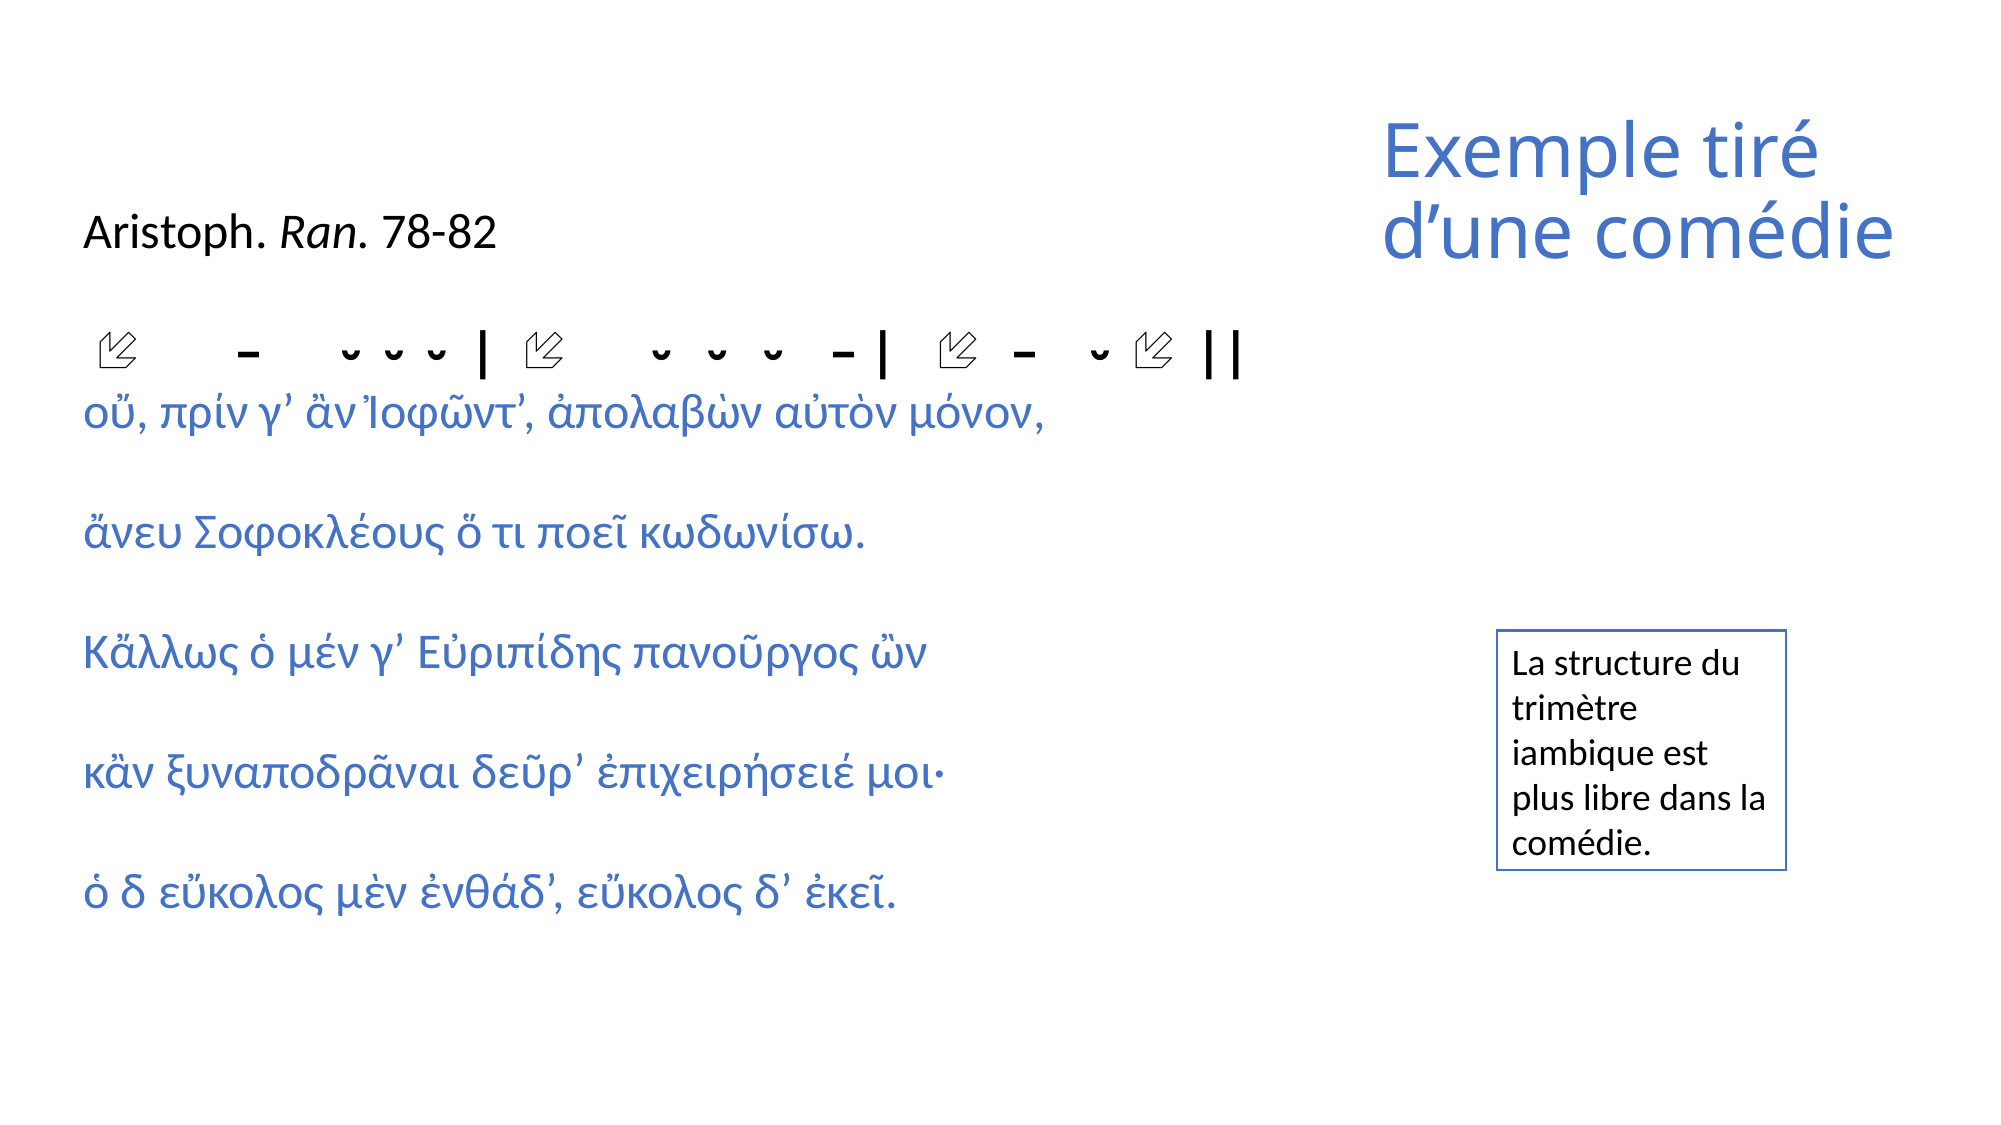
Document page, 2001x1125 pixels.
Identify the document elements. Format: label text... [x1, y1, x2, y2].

text_box Aristoph. Ran. 78-82  – ⏑ ⏑ ⏑ |  ⏑ ⏑ ⏑ – |  – ⏑  || οὔ, πρίν γ’ ἂν Ἰοφῶντ’, ἀπολαβὼν αὐτὸν μόνον, ἄνευ Σοφοκλέους ὅ τι ποεῖ κωδωνίσω. Κἄλλως ὁ μέν γ’ Εὐριπίδης πανοῦργος ὢν κἂν ξυναποδρᾶναι δεῦρ’ ἐπιχειρήσειέ μοι· ὁ δ εὔκολος μὲν ἐνθάδ’, εὔκολος δ’ ἐκεῖ. [68, 130, 1265, 926]
text_box La structure du trimètre iambique est plus libre dans la comédie. [1496, 629, 1787, 871]
title Exemple tiré d’une comédie [1366, 84, 1916, 303]
